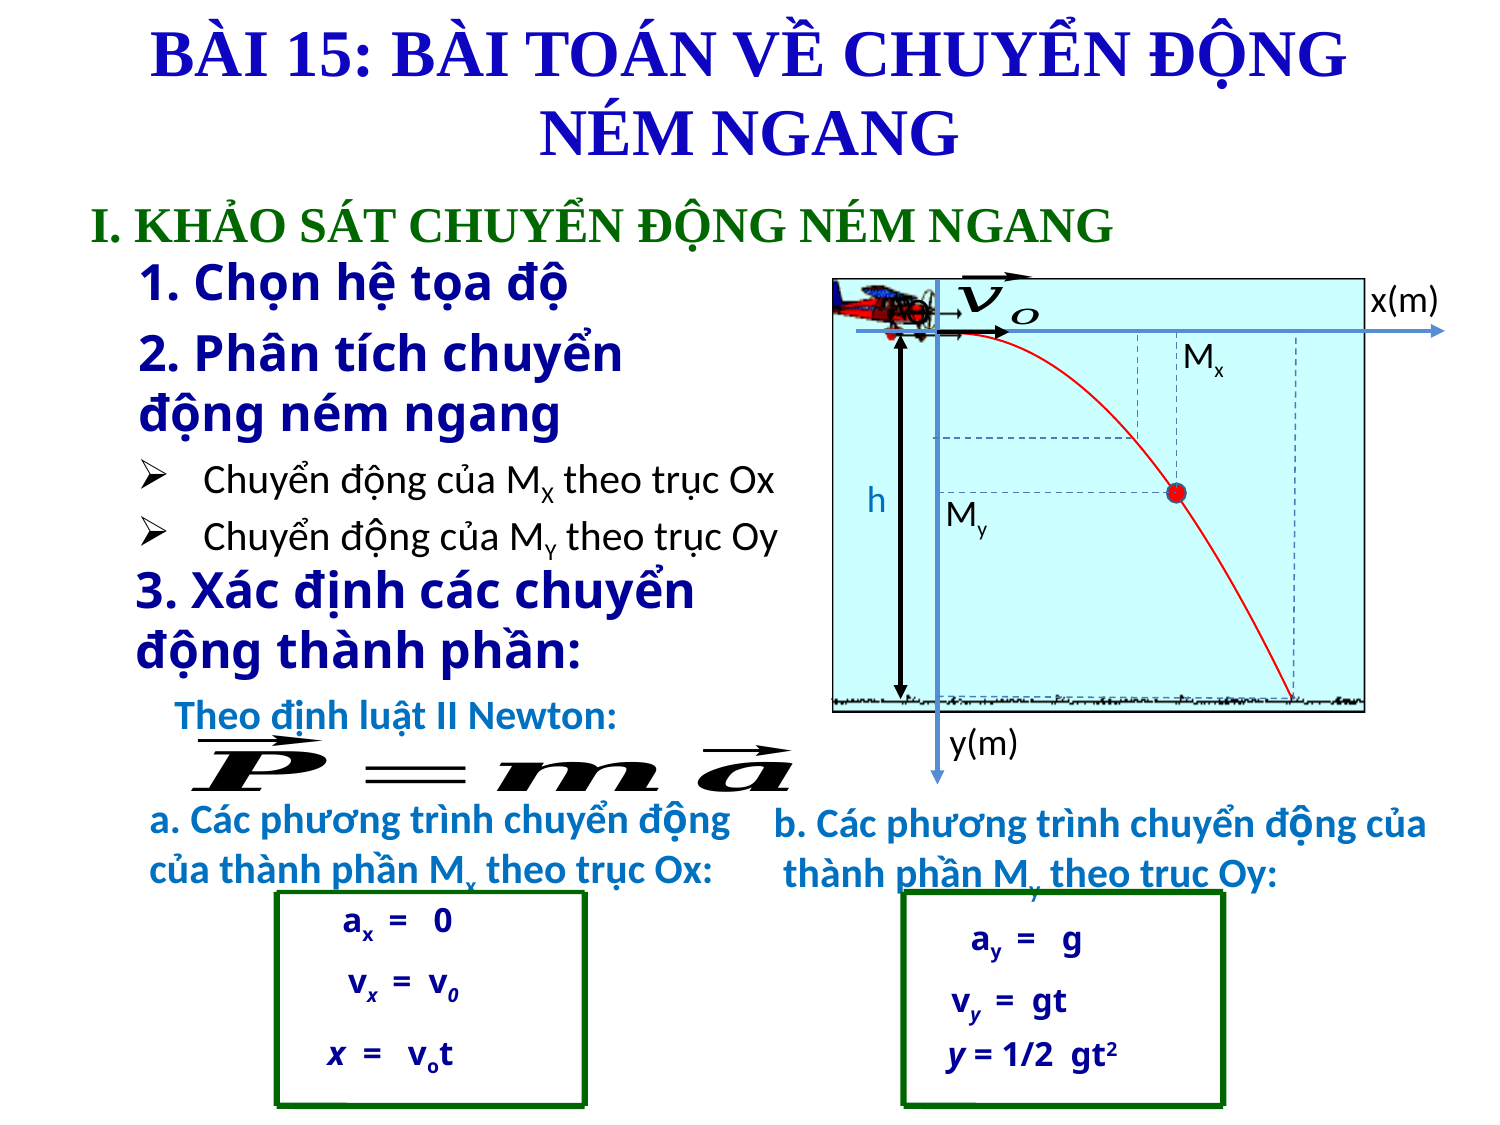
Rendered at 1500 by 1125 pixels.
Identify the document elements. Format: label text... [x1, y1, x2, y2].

picture [832, 277, 855, 714]
text_box Theo định luật II Newton: [159, 680, 785, 746]
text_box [855, 266, 1457, 785]
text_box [932, 329, 1138, 337]
text_box 3. Xác định các chuyển động thành phần: [120, 550, 808, 686]
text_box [903, 891, 1224, 1107]
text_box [937, 332, 1297, 699]
text_box b. Các phương trình chuyển động của thành phần My theo trục Oy: [758, 788, 1500, 911]
text_box Chuyển động của MX theo trục Ox Chuyển động của MY theo trục Oy [122, 444, 806, 550]
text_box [265, 891, 585, 1107]
list I. KHẢO SÁT CHUYỂN ĐỘNG NÉM NGANG [75, 184, 1432, 284]
title BÀI 15: BÀI TOÁN VỀ CHUYỂN ĐỘNG NÉM NGANG [75, 0, 1425, 183]
text_box 2. Phân tích chuyển động ném ngang [123, 314, 741, 444]
text_box a. Các phương trình chuyển động của thành phần Mx theo trục Ox: [134, 784, 758, 907]
text_box 1. Chọn hệ tọa độ [123, 243, 685, 314]
